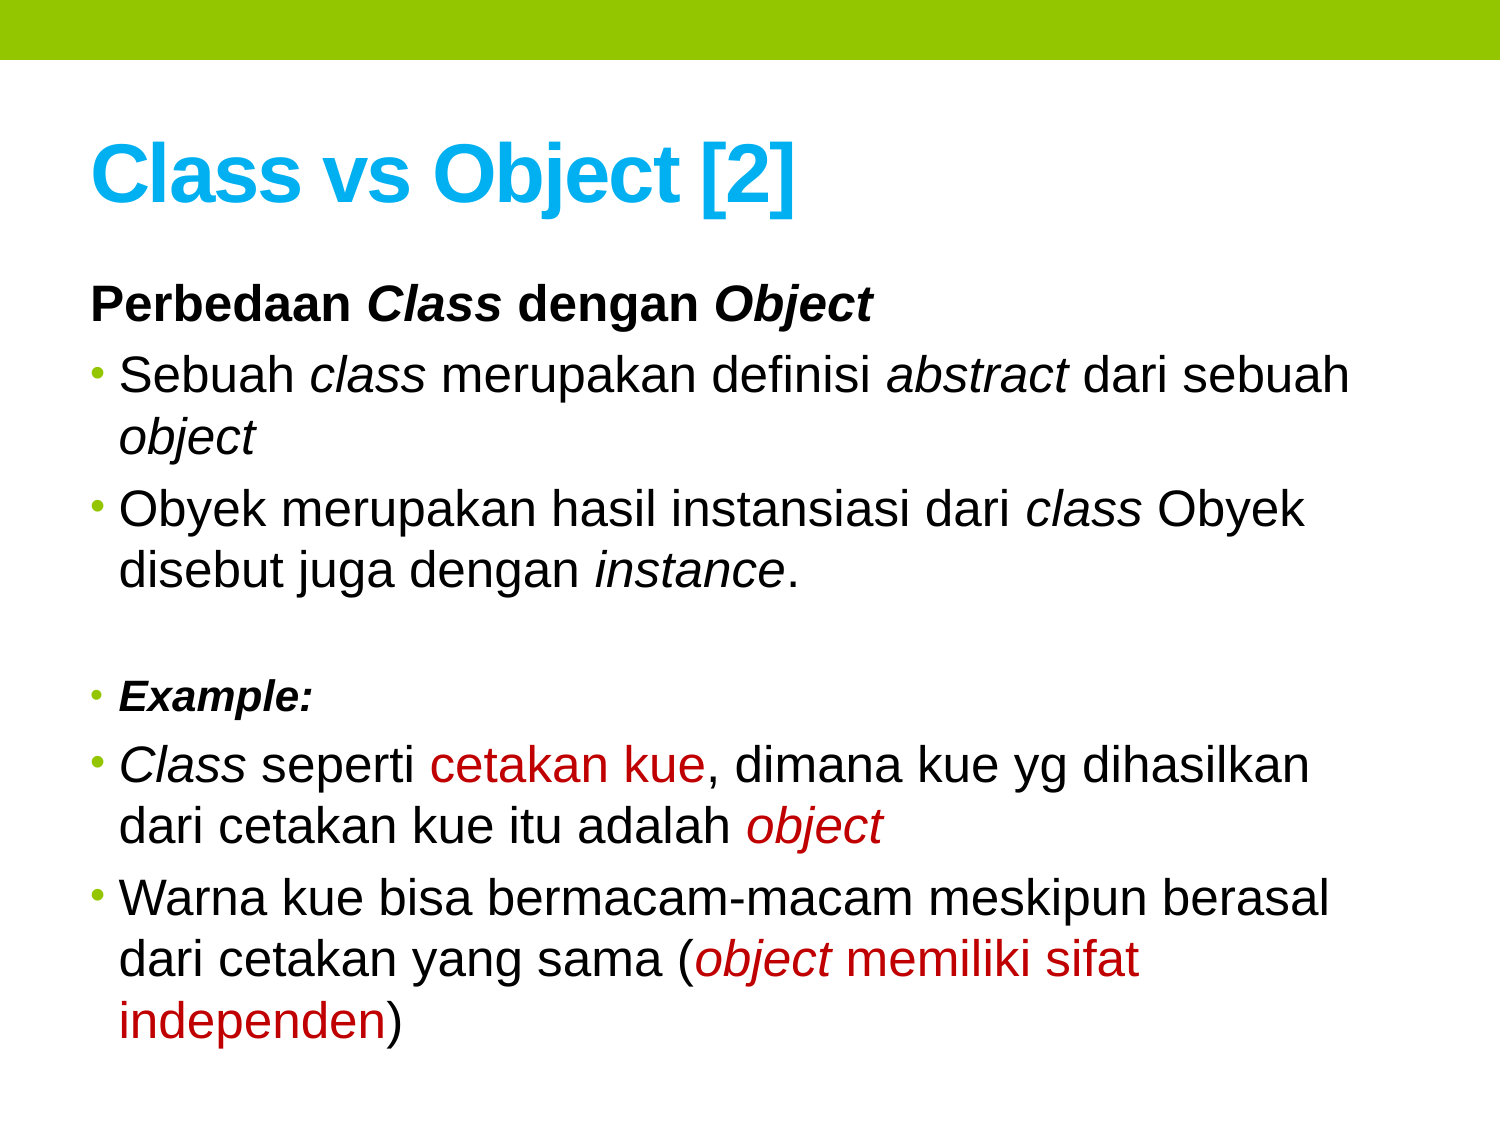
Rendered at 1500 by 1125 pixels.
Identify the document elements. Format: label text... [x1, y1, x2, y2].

title Class vs Object [2] [75, 87, 1425, 250]
list Perbedaan Class dengan Object Sebuah class merupakan definisi abstract dari sebuah object Obyek merupakan hasil instansiasi dari class Obyek disebut juga dengan instance. Example: Class seperti cetakan kue, dimana kue yg dihasilkan dari cetakan kue itu adalah object Warna kue bisa bermacam-macam meskipun berasal dari cetakan yang sama (object memiliki sifat independen) [75, 262, 1425, 1063]
